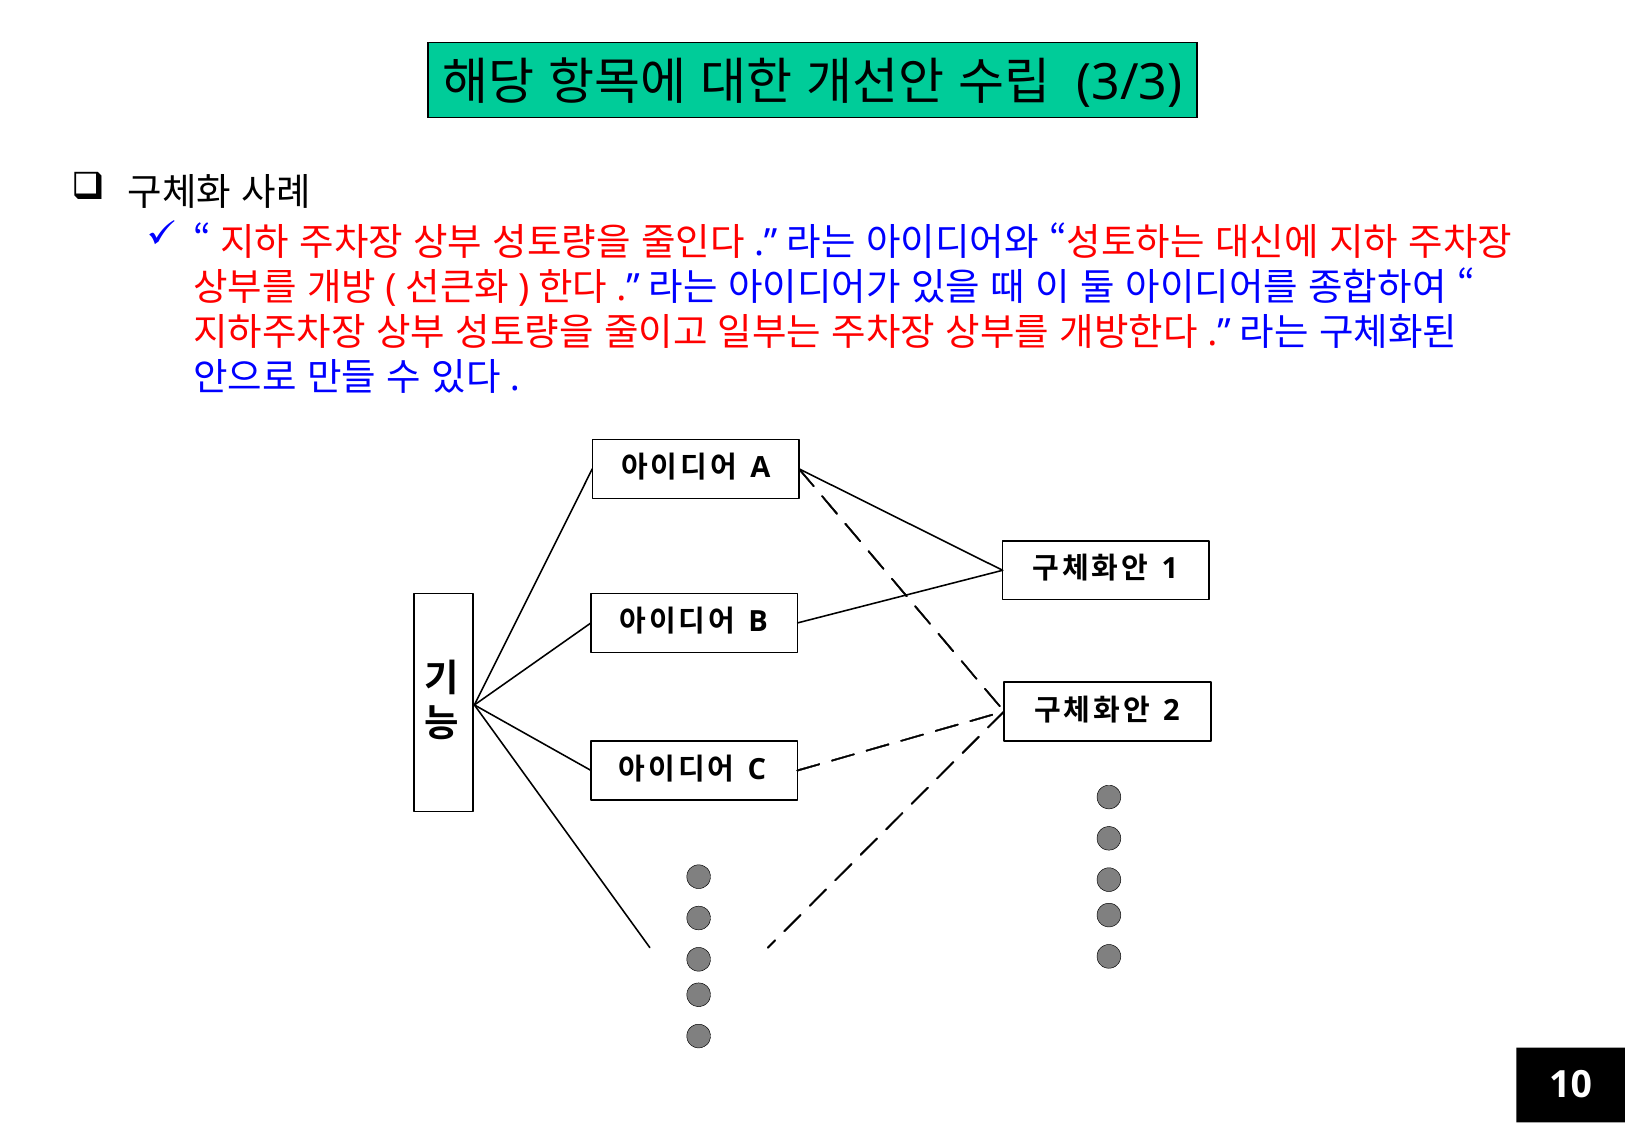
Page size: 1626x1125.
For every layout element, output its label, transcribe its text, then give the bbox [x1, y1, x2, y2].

text_box 해당 항목에 대한 개선안 수립 (3/3) [427, 42, 1197, 118]
slide_number 10 [1516, 1047, 1625, 1123]
text_box 구체화 사례 “지하 주차장 상부 성토량을 줄인다.”라는 아이디어와 “성토하는 대신에 지하 주차장 상부를 개방(선큰화)한다.”라는 아이디어가 있을 때 이 둘 아이디어를 종합하여 “지하주차장 상부 성토량을 줄이고 일부는 주차장 상부를 개방한다.”라는 구체화된 안으로 만들 수 있다. [56, 160, 1557, 1035]
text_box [411, 435, 1214, 1069]
